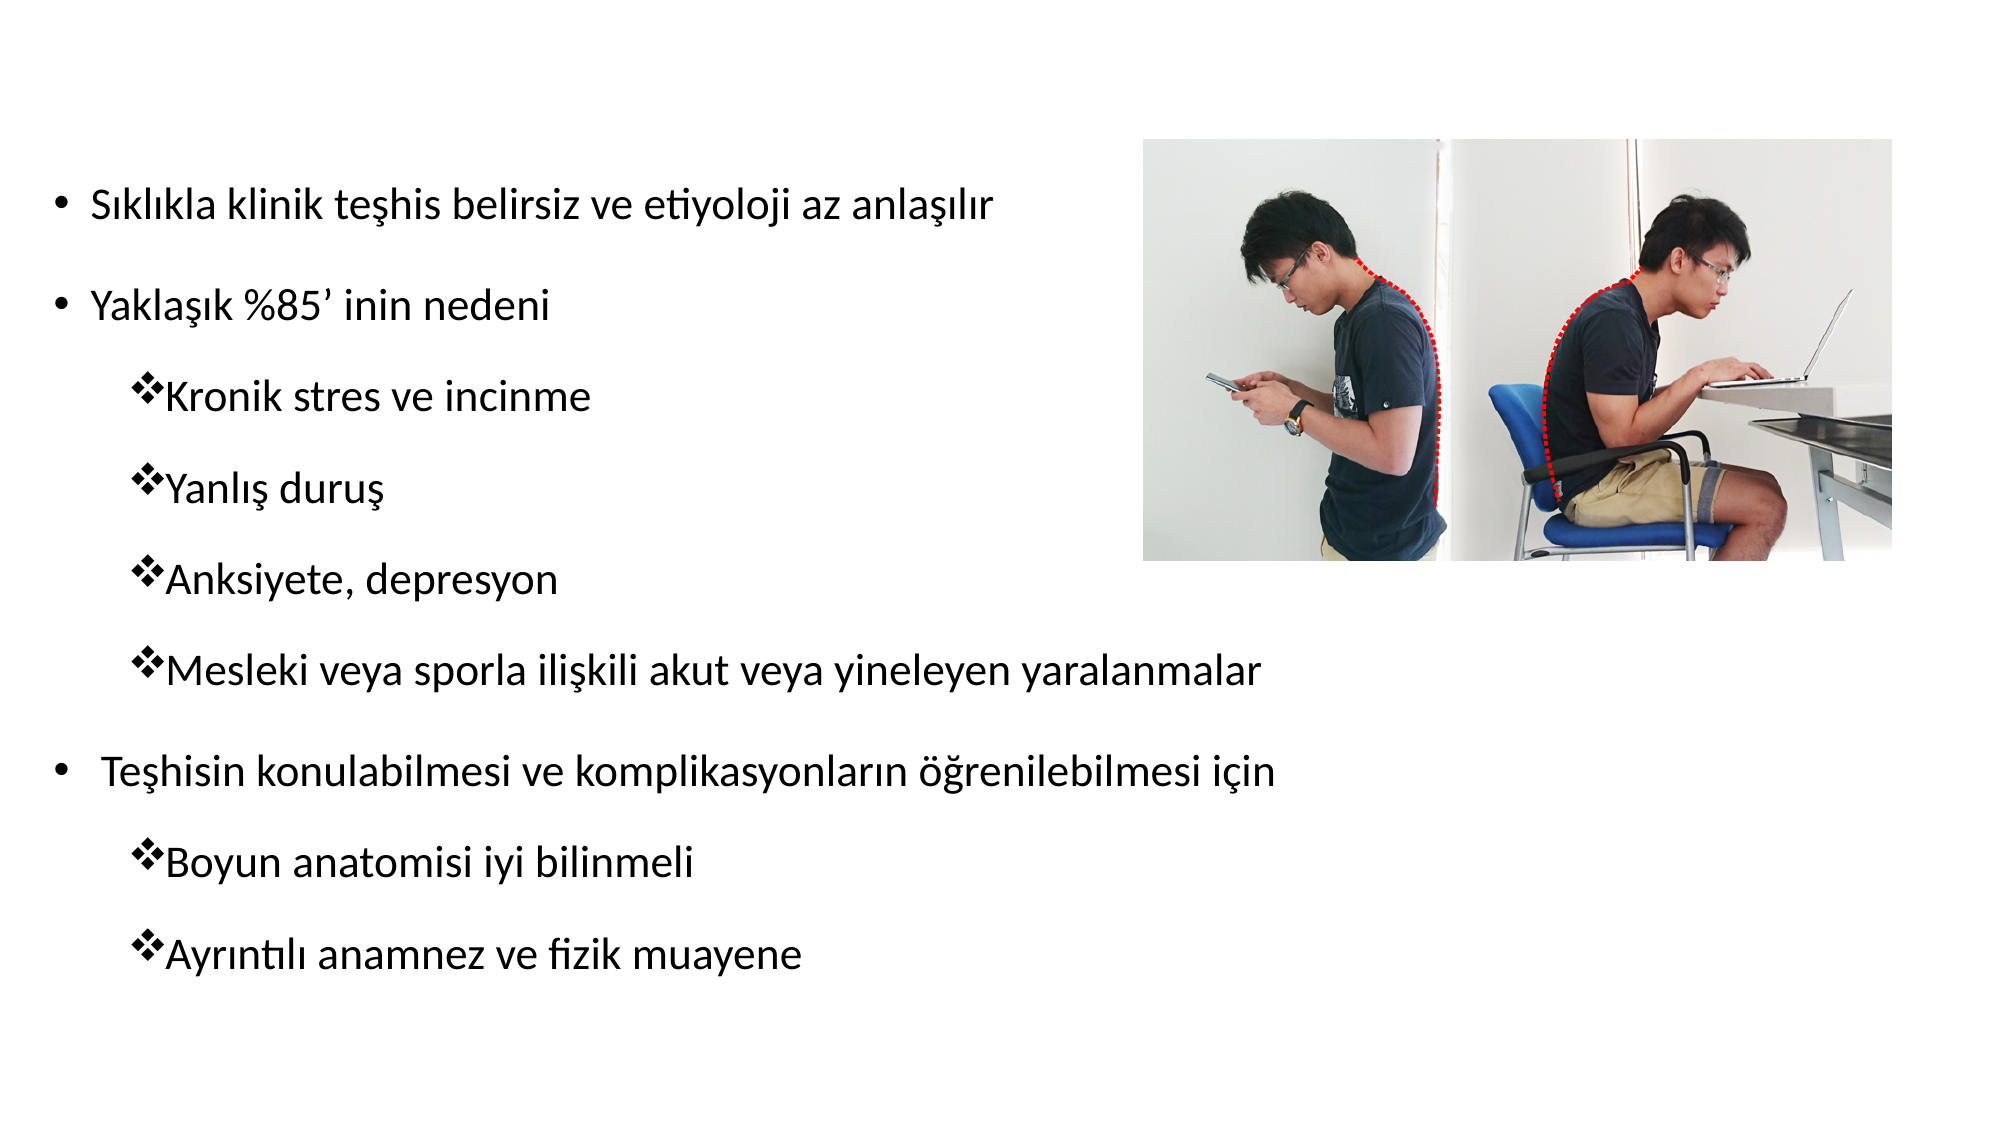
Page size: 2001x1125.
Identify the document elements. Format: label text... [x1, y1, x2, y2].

list Sıklıkla klinik teşhis belirsiz ve etiyoloji az anlaşılır Yaklaşık %85’ inin nedeni Kronik stres ve incinme Yanlış duruş Anksiyete, depresyon Mesleki veya sporla ilişkili akut veya yineleyen yaralanmalar Teşhisin konulabilmesi ve komplikasyonların öğrenilebilmesi için Boyun anatomisi iyi bilinmeli Ayrıntılı anamnez ve fizik muayene [38, 139, 1819, 989]
picture [1143, 139, 1892, 561]
